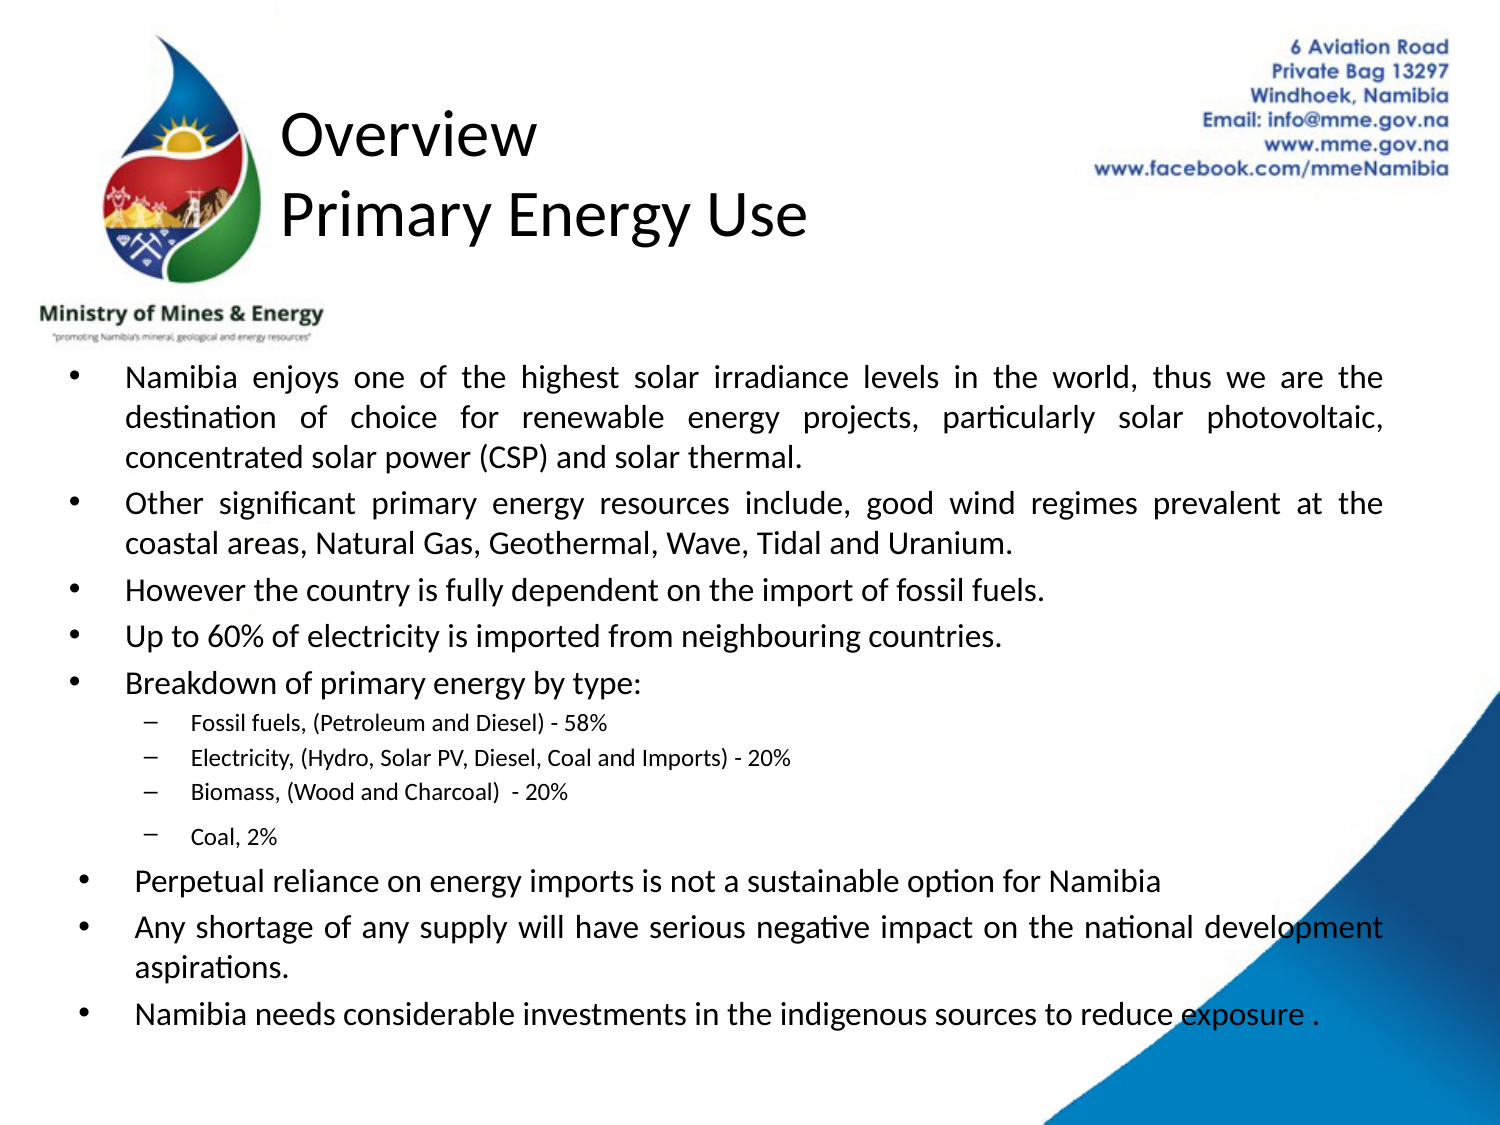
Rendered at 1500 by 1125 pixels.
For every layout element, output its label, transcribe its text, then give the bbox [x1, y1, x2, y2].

picture [1484, 1112, 1492, 1119]
picture [0, 0, 1500, 1125]
title Overview Primary Energy Use [265, 82, 1439, 270]
list Namibia enjoys one of the highest solar irradiance levels in the world, thus we are the destination of choice for renewable energy projects, particularly solar photovoltaic, concentrated solar power (CSP) and solar thermal. Other significant primary energy resources include, good wind regimes prevalent at the coastal areas, Natural Gas, Geothermal, Wave, Tidal and Uranium. However the country is fully dependent on the import of fossil fuels. Up to 60% of electricity is imported from neighbouring countries. Breakdown of primary energy by type: Fossil fuels, (Petroleum and Diesel) - 58% Electricity, (Hydro, Solar PV, Diesel, Coal and Imports) - 20% Biomass, (Wood and Charcoal) - 20% Coal, 2% Perpetual reliance on energy imports is not a sustainable option for Namibia Any shortage of any supply will have serious negative impact on the national development aspirations. Namibia needs considerable investments in the indigenous sources to reduce exposure . [54, 347, 1401, 1059]
